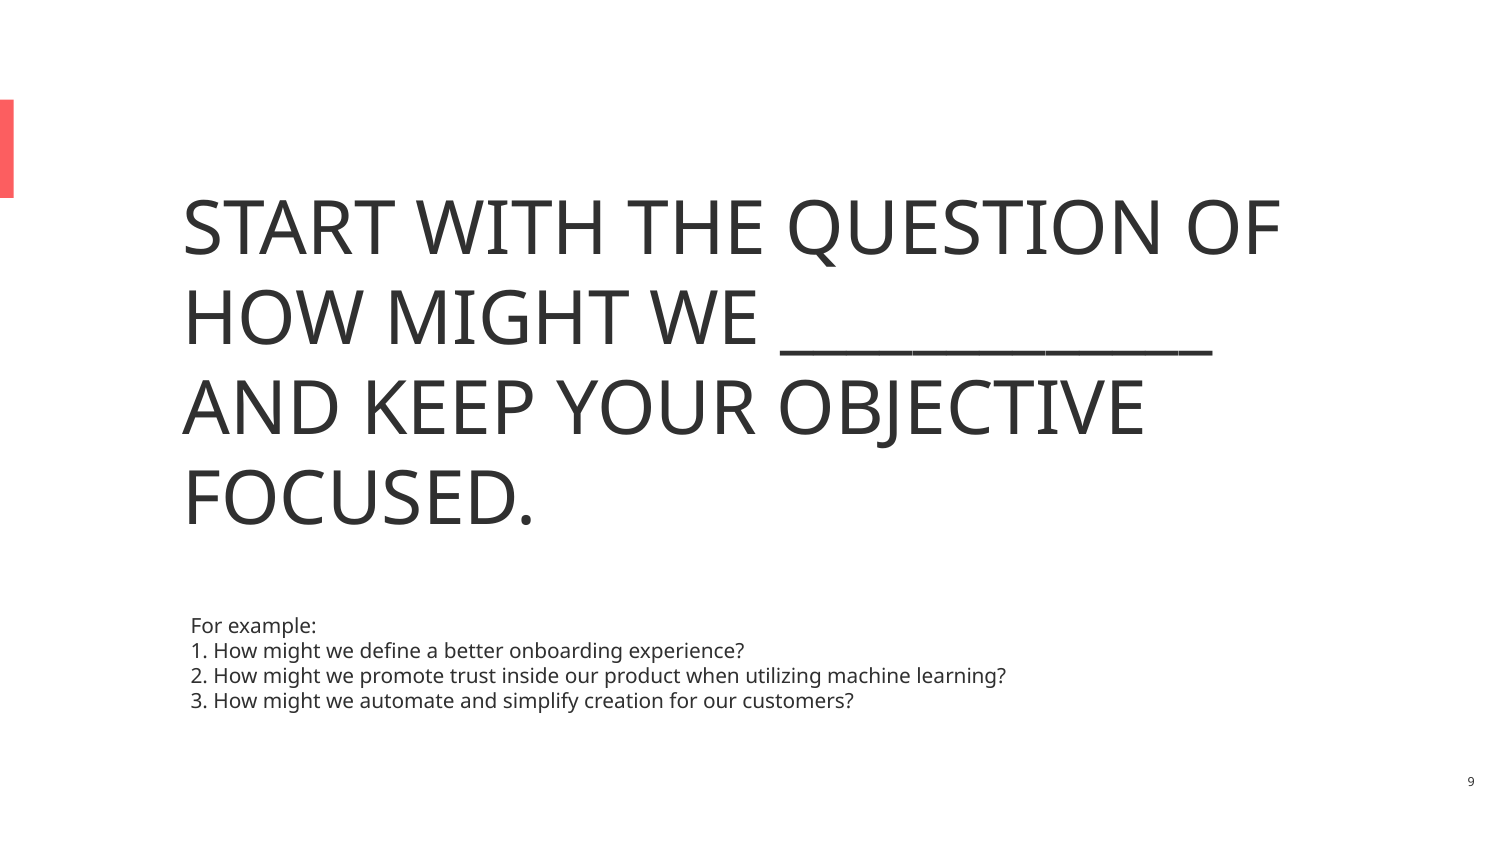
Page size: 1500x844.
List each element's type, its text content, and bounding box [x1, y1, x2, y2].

subtitle For example: 1. How might we define a better onboarding experience? 2. How might we promote trust inside our product when utilizing machine learning? 3. How might we automate and simplify creation for our customers? [175, 598, 1091, 741]
title START WITH THE QUESTION OF HOW MIGHT WE _____________ AND KEEP YOUR OBJECTIVE FOCUSED. [167, 97, 1333, 713]
slide_number ‹#› [1426, 768, 1500, 798]
